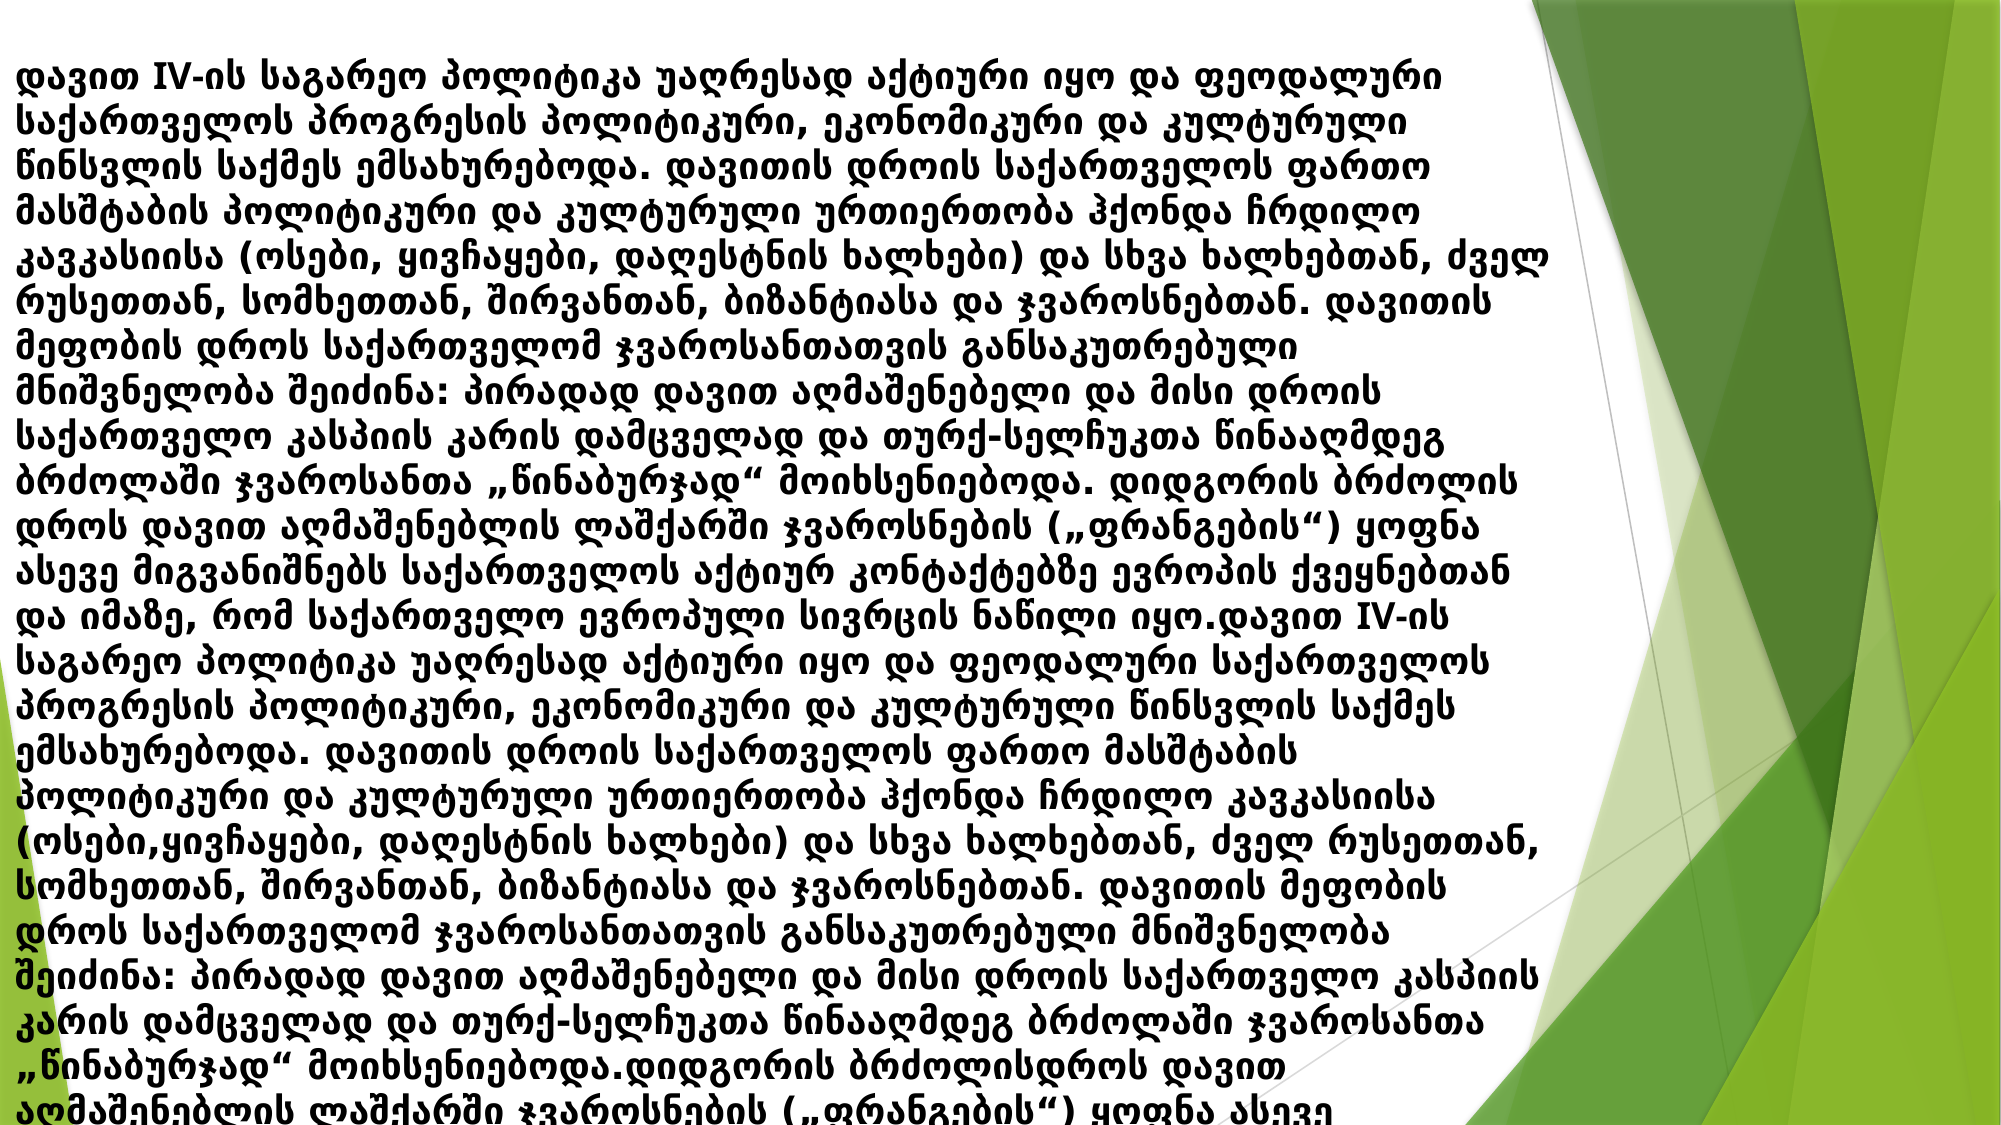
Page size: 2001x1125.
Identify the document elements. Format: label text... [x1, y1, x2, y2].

text_box დავით IV-ის საგარეო პოლიტიკა უაღრესად აქტიური იყო და ფეოდალური საქართველოს პროგრესის პოლიტიკური, ეკონომიკური და კულტურული წინსვლის საქმეს ემსახურებოდა. დავითის დროის საქართველოს ფართო მასშტაბის პოლიტიკური და კულტურული ურთიერთობა ჰქონდა ჩრდილო კავკასიისა (ოსები, ყივჩაყები, დაღესტნის ხალხები) და სხვა ხალხებთან, ძველ რუსეთთან, სომხეთთან, შირვანთან, ბიზანტიასა და ჯვაროსნებთან. დავითის მეფობის დროს საქართველომ ჯვაროსანთათვის განსაკუთრებული მნიშვნელობა შეიძინა: პირადად დავით აღმაშენებელი და მისი დროის საქართველო კასპიის კარის დამცველად და თურქ-სელჩუკთა წინააღმდეგ ბრძოლაში ჯვაროსანთა „წინაბურჯად“ მოიხსენიებოდა. დიდგორის ბრძოლის დროს დავით აღმაშენებლის ლაშქარში ჯვაროსნების („ფრანგების“) ყოფნა ასევე მიგვანიშნებს საქართველოს აქტიურ კონტაქტებზე ევროპის ქვეყნებთან და იმაზე, რომ საქართველო ევროპული სივრცის ნაწილი იყო.დავით IV-ის საგარეო პოლიტიკა უაღრესად აქტიური იყო და ფეოდალური საქართველოს პროგრესის პოლიტიკური, ეკონომიკური და კულტურული წინსვლის საქმეს ემსახურებოდა. დავითის დროის საქართველოს ფართო მასშტაბის პოლიტიკური და კულტურული ურთიერთობა ჰქონდა ჩრდილო კავკასიისა (ოსები,ყივჩაყები, დაღესტნის ხალხები) და სხვა ხალხებთან, ძველ რუსეთთან, სომხეთთან, შირვანთან, ბიზანტიასა და ჯვაროსნებთან. დავითის მეფობის დროს საქართველომ ჯვაროსანთათვის განსაკუთრებული მნიშვნელობა შეიძინა: პირადად დავით აღმაშენებელი და მისი დროის საქართველო კასპიის კარის დამცველად და თურქ-სელჩუკთა წინააღმდეგ ბრძოლაში ჯვაროსანთა „წინაბურჯად“ მოიხსენიებოდა.დიდგორის ბრძოლისდროს დავით აღმაშენებლის ლაშქარში ჯვაროსნების („ფრანგების“) ყოფნა ასევე მიგვანიშნებს საქართველოს აქტიურ კონტაქტებზე ევროპის ქვეყნებთან და იმაზე, რომ საქართველო ევროპული სივრცის ნაწილი იყო. [0, 0, 1577, 1125]
